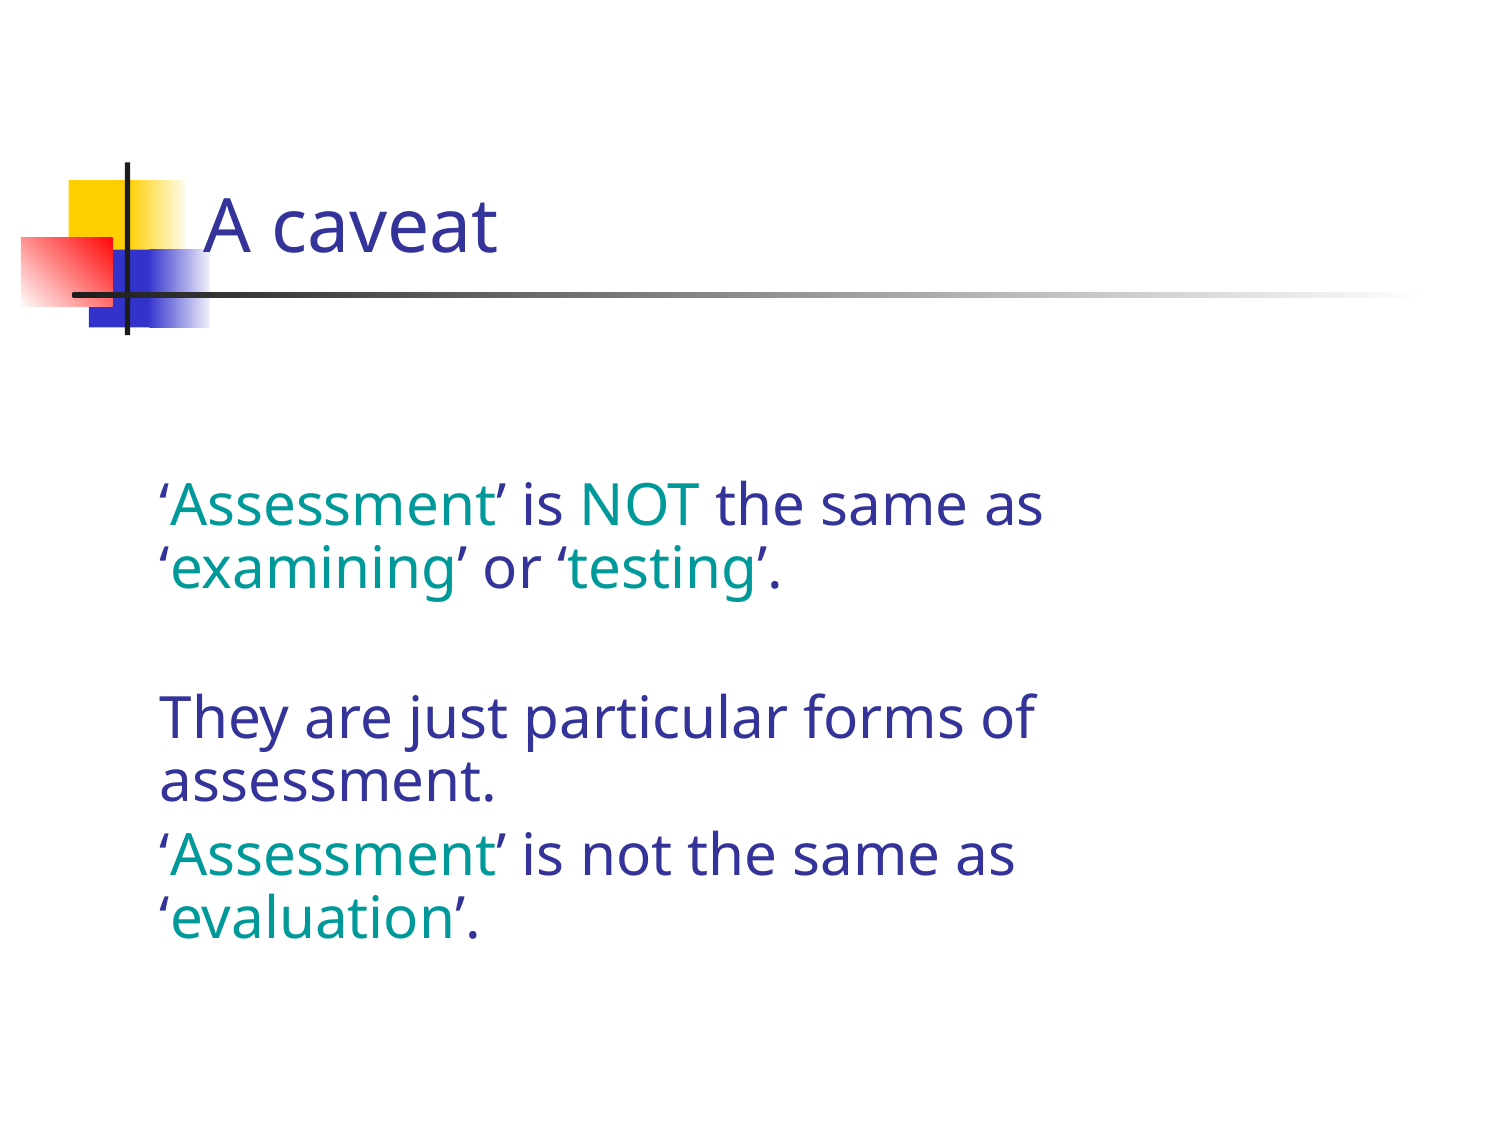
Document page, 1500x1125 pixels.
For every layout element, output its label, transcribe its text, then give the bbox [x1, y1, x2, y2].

title A caveat [188, 35, 1468, 275]
list ‘Assessment’ is NOT the same as ‘examining’ or ‘testing’. They are just particular forms of assessment. ‘Assessment’ is not the same as ‘evaluation’. [88, 468, 1364, 858]
